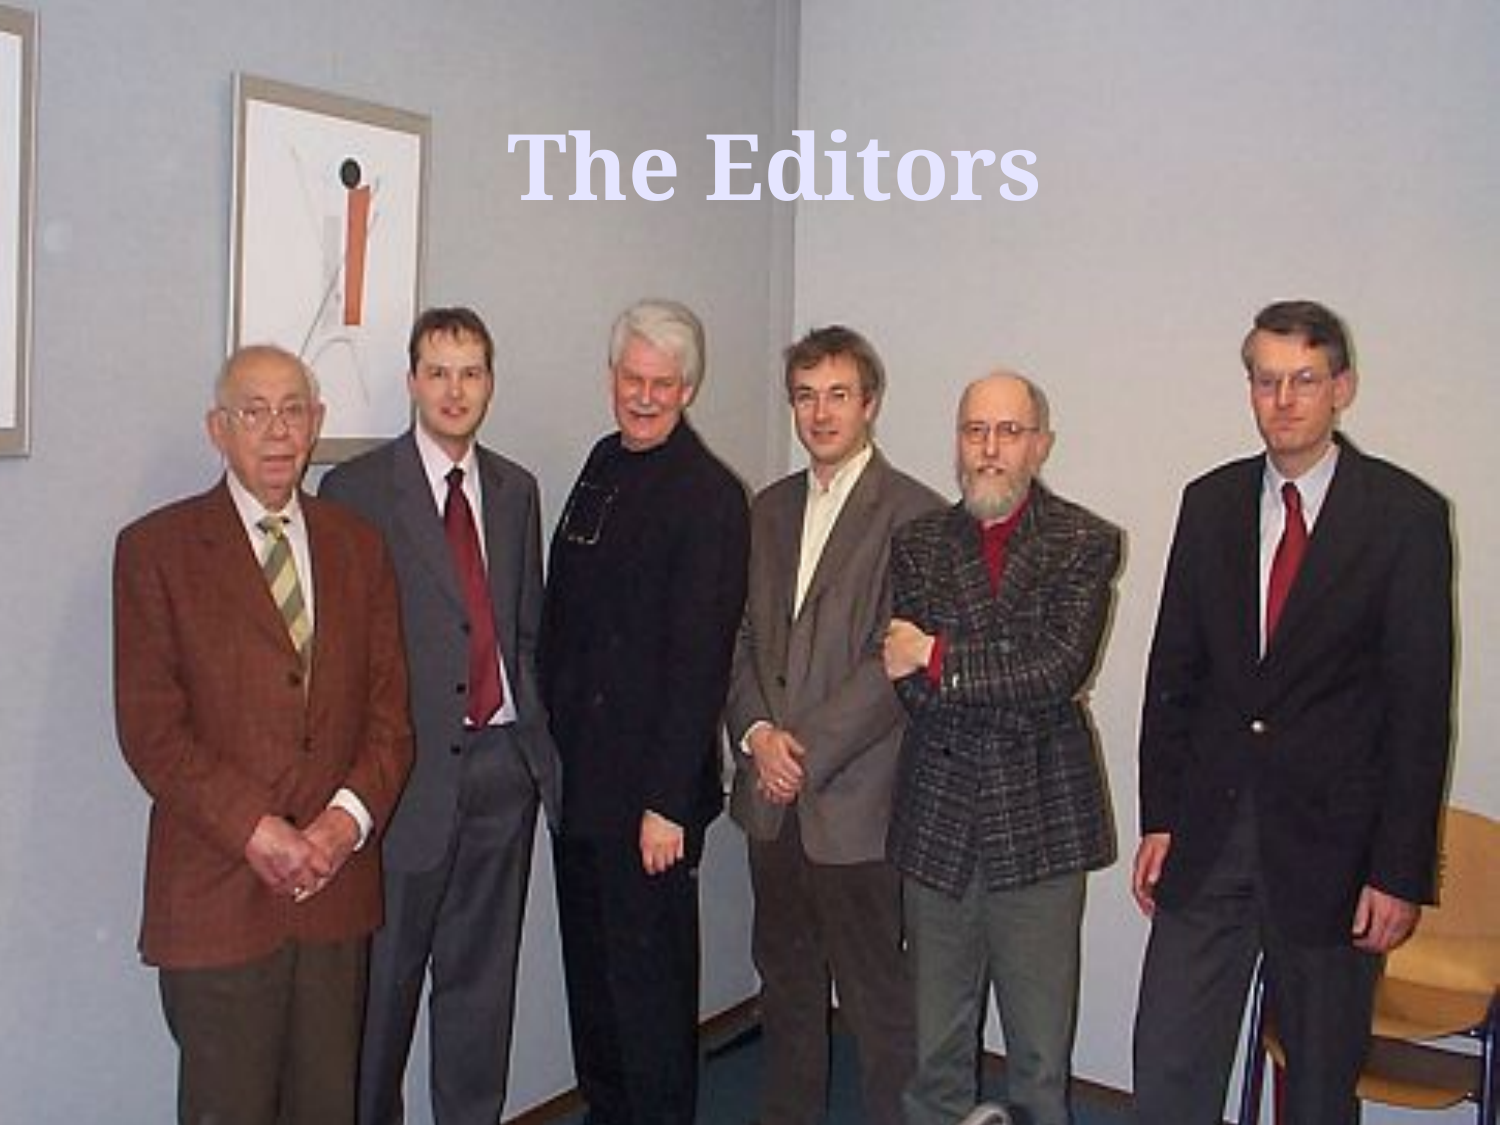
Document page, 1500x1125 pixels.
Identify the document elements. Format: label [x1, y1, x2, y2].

list [0, 0, 1500, 1125]
